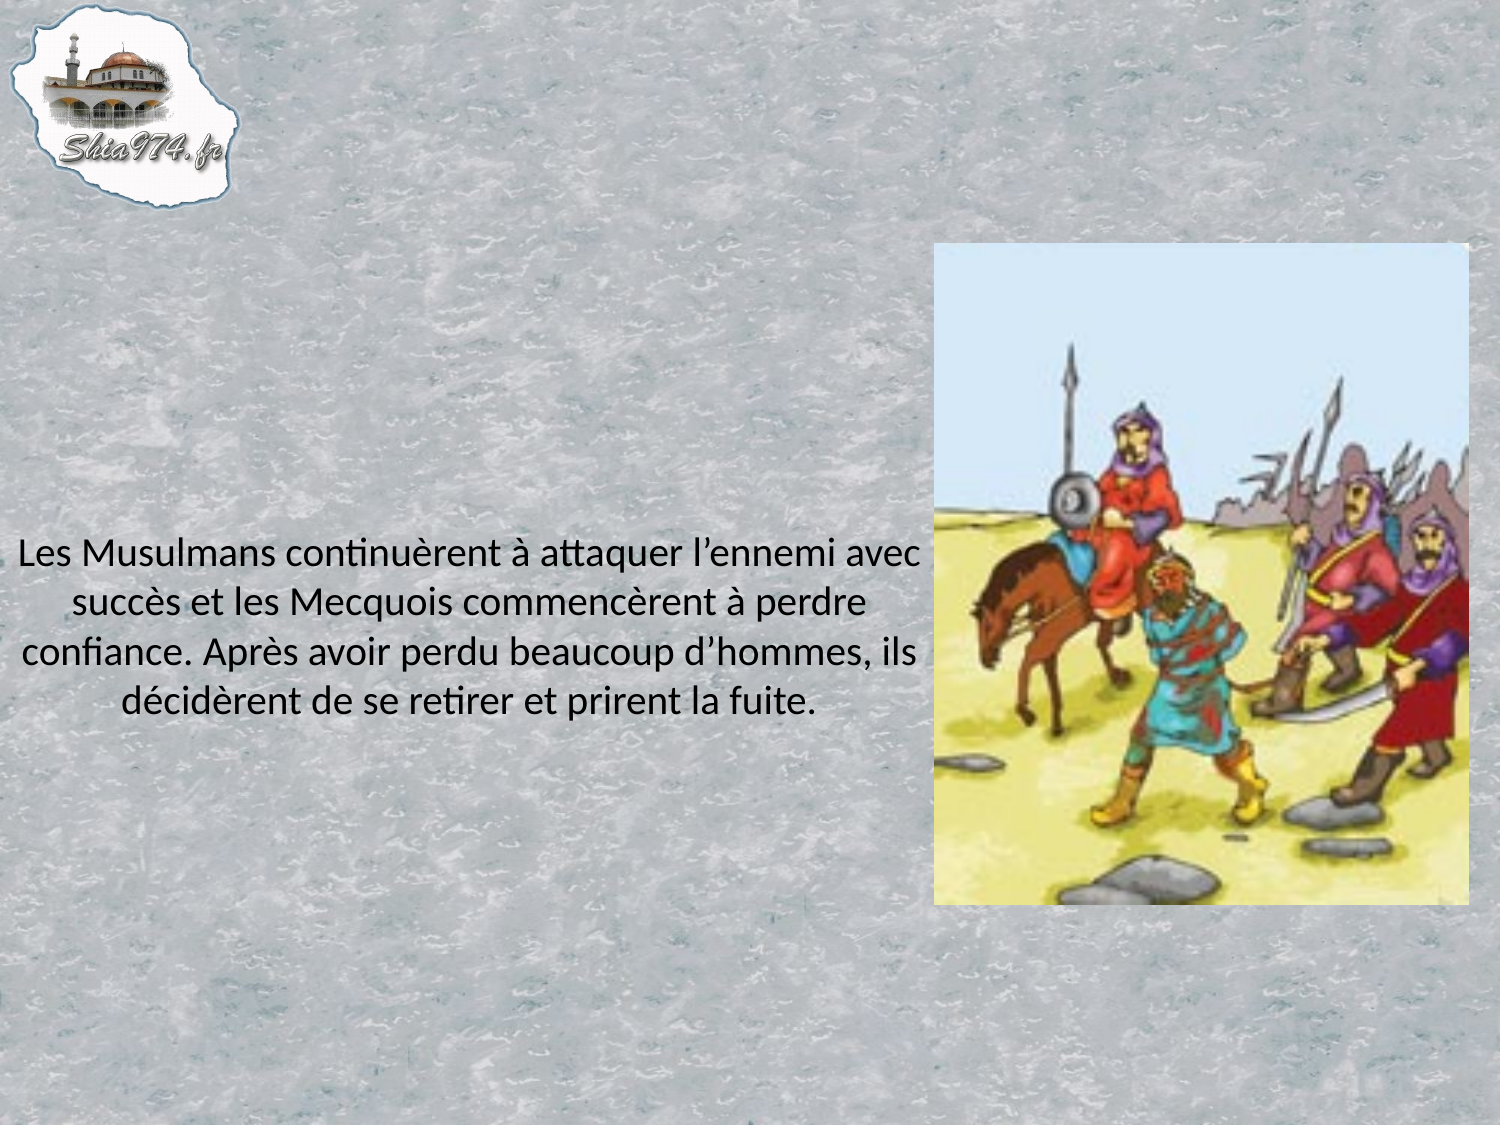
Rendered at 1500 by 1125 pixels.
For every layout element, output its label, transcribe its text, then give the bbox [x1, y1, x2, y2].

title Les Musulmans continuèrent à attaquer l’ennemi avec succès et les Mecquois commencèrent à perdre confiance. Après avoir perdu beaucoup d’hommes, ils décidèrent de se retirer et prirent la fuite. [0, 503, 929, 745]
picture [0, 0, 1500, 1125]
